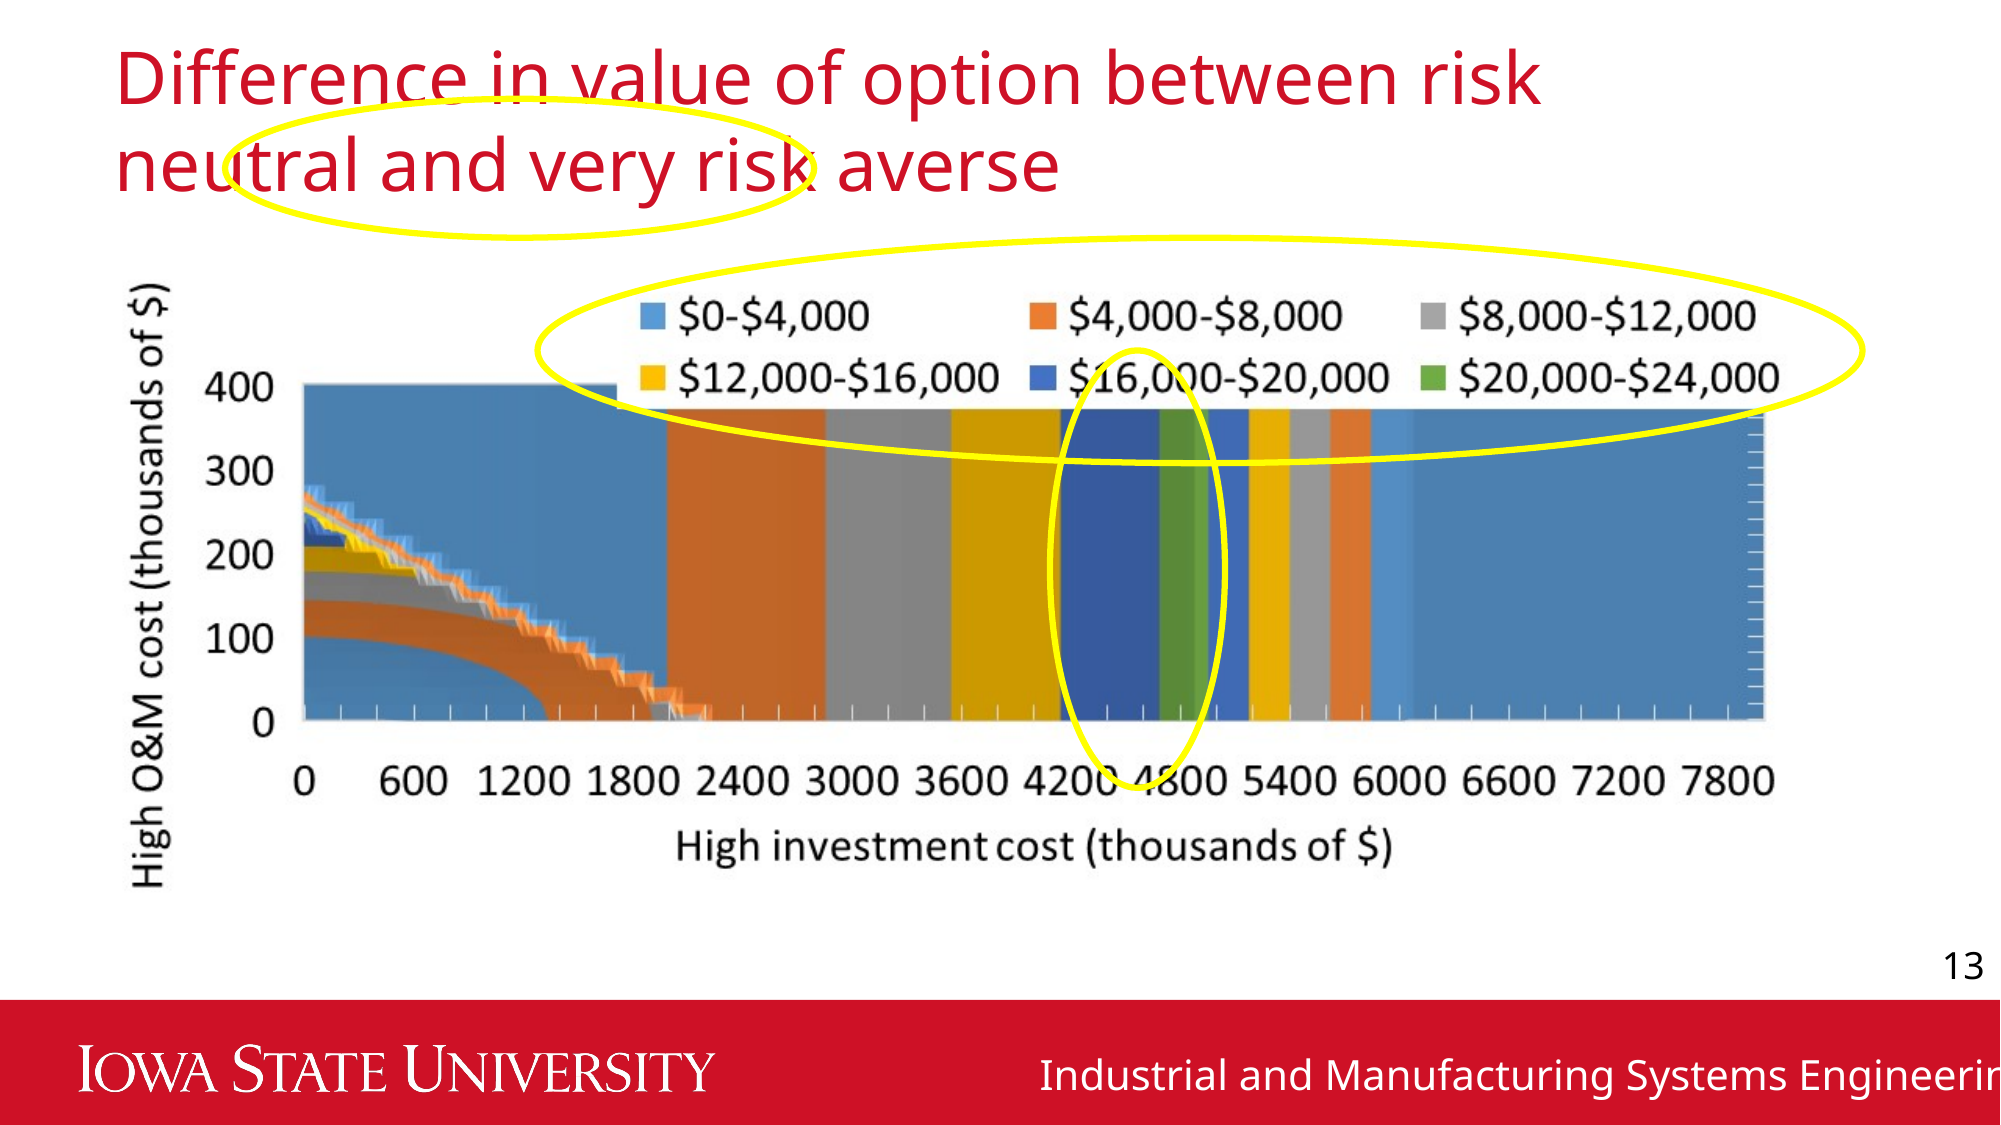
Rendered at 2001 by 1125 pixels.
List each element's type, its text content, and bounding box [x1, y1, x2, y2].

picture [100, 274, 1820, 901]
text_box [225, 98, 815, 238]
title Difference in value of option between risk neutral and very risk averse [99, 24, 1801, 213]
slide_number 13 [1533, 937, 2000, 998]
text_box [713, 237, 1687, 274]
text_box [1827, 314, 1863, 387]
picture [78, 1044, 716, 1097]
